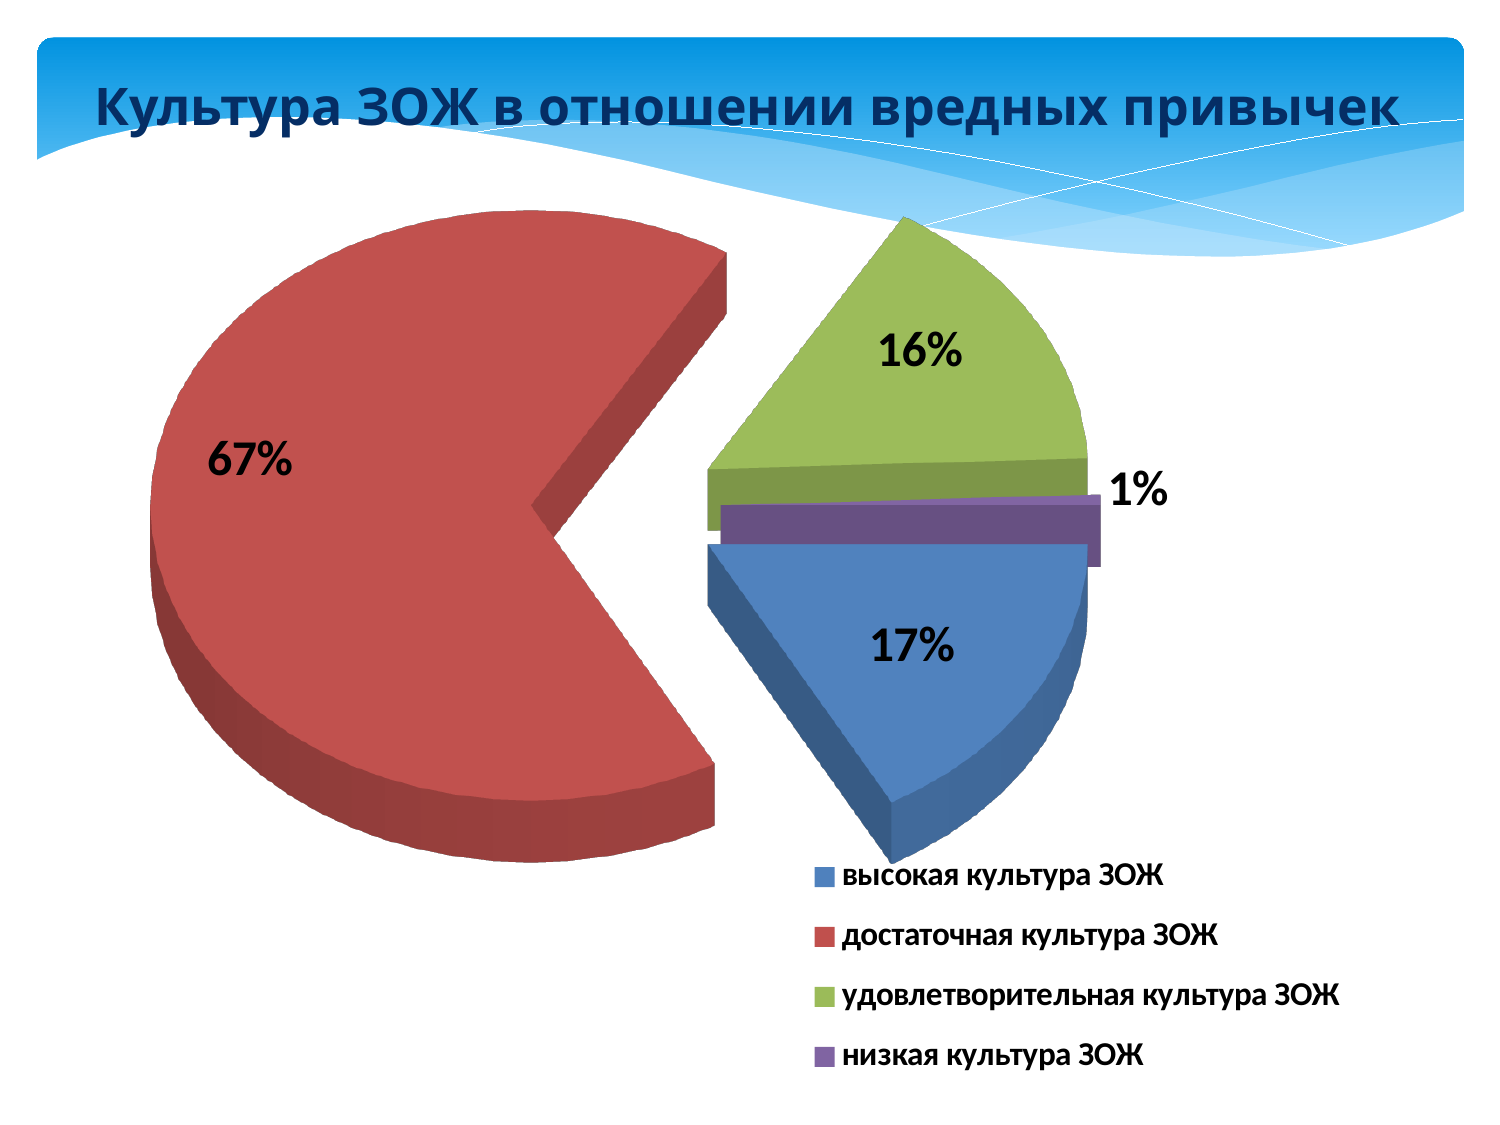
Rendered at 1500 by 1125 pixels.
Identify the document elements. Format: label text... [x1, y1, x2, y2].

chart [64, 136, 1448, 1104]
text_box Культура ЗОЖ в отношении вредных привычек [73, 66, 1424, 134]
